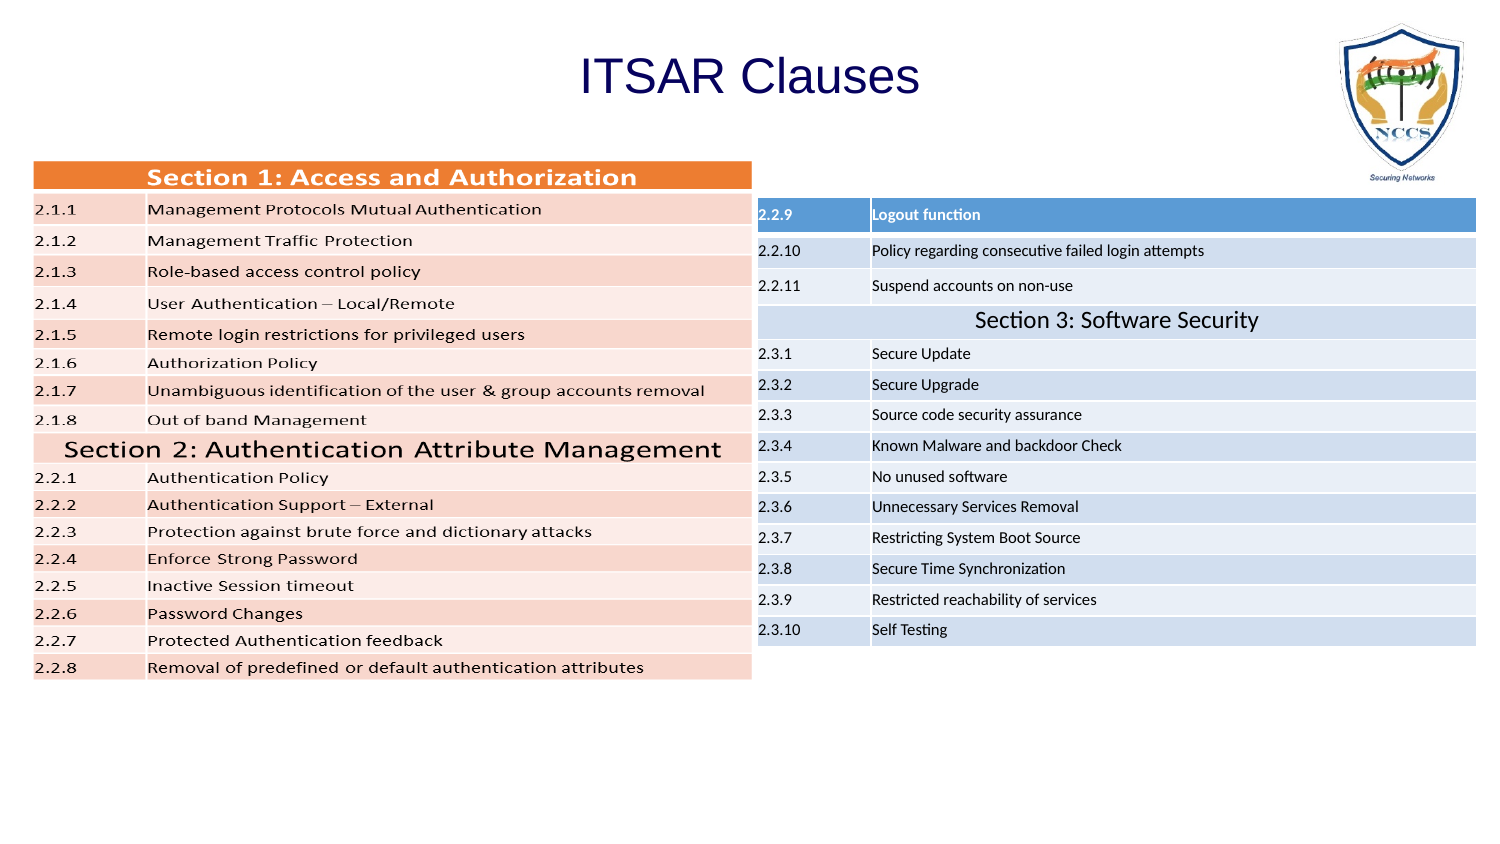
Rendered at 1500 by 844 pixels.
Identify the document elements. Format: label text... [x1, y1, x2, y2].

picture [1335, 21, 1468, 185]
table_cell Secure Upgrade [872, 371, 1476, 400]
table_cell 2.3.3 [758, 402, 870, 431]
table_cell Self Testing [872, 617, 1476, 646]
table_cell 2.3.8 [758, 555, 870, 584]
table_cell 2.3.5 [758, 463, 870, 492]
title ITSAR Clauses [187, 43, 1313, 113]
table_cell 2.3.10 [758, 617, 870, 646]
table_header Logout function [872, 198, 1476, 232]
table_cell Section 3: Software Security [758, 306, 1476, 339]
table_cell 2.2.10 [758, 238, 870, 268]
table_cell Secure Update [872, 340, 1476, 369]
table_cell Suspend accounts on non-use [872, 269, 1476, 304]
table_cell 2.2.11 [758, 269, 870, 304]
table_cell 2.3.6 [758, 494, 870, 523]
table_cell Unnecessary Services Removal [872, 494, 1476, 523]
table_cell Source code security assurance [872, 402, 1476, 431]
table_cell 2.3.1 [758, 340, 870, 369]
table_cell No unused software [872, 463, 1476, 492]
table_cell 2.3.2 [758, 371, 870, 400]
table_cell 2.3.4 [758, 433, 870, 461]
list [31, 154, 758, 686]
table_cell Restricted reachability of services [872, 586, 1476, 615]
table_cell Secure Time Synchronization [872, 555, 1476, 584]
table_cell Policy regarding consecutive failed login attempts [872, 238, 1476, 268]
table_cell Restricting System Boot Source [872, 525, 1476, 554]
table_header 2.2.9 [758, 198, 870, 232]
table_cell 2.3.7 [758, 525, 870, 554]
table_cell Known Malware and backdoor Check [872, 433, 1476, 461]
table_cell 2.3.9 [758, 586, 870, 615]
